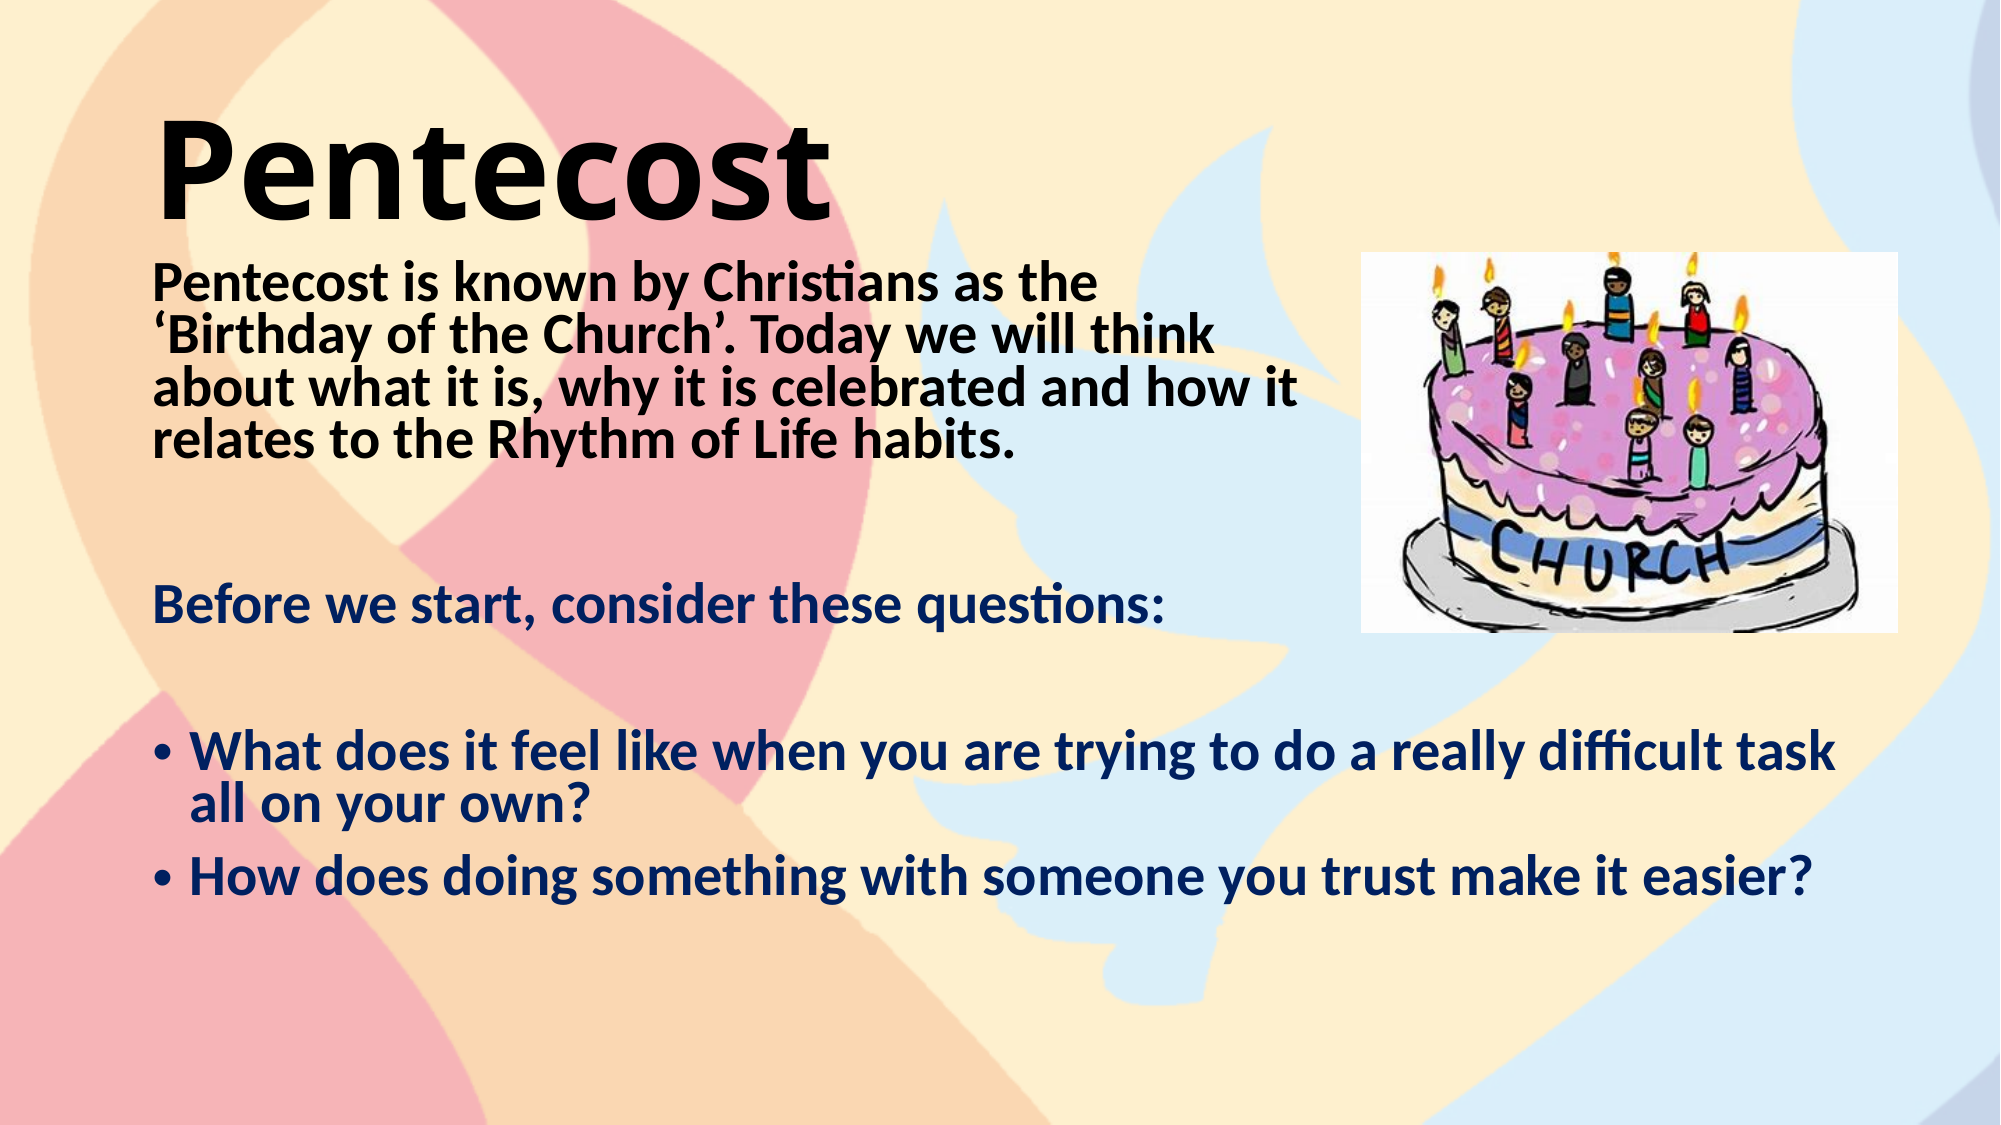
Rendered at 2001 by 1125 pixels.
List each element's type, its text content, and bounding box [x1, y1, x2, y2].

text_box Before we start, consider these questions: What does it feel like when you are trying to do a really difficult task all on your own? How does doing something with someone you trust make it easier? [137, 574, 1863, 1125]
list Pentecost is known by Christians as the ‘Birthday of the Church’. Today we will think about what it is, why it is celebrated and how it relates to the Rhythm of Life habits. [137, 252, 1336, 535]
picture [1361, 252, 1898, 633]
title Pentecost [137, 59, 1863, 278]
